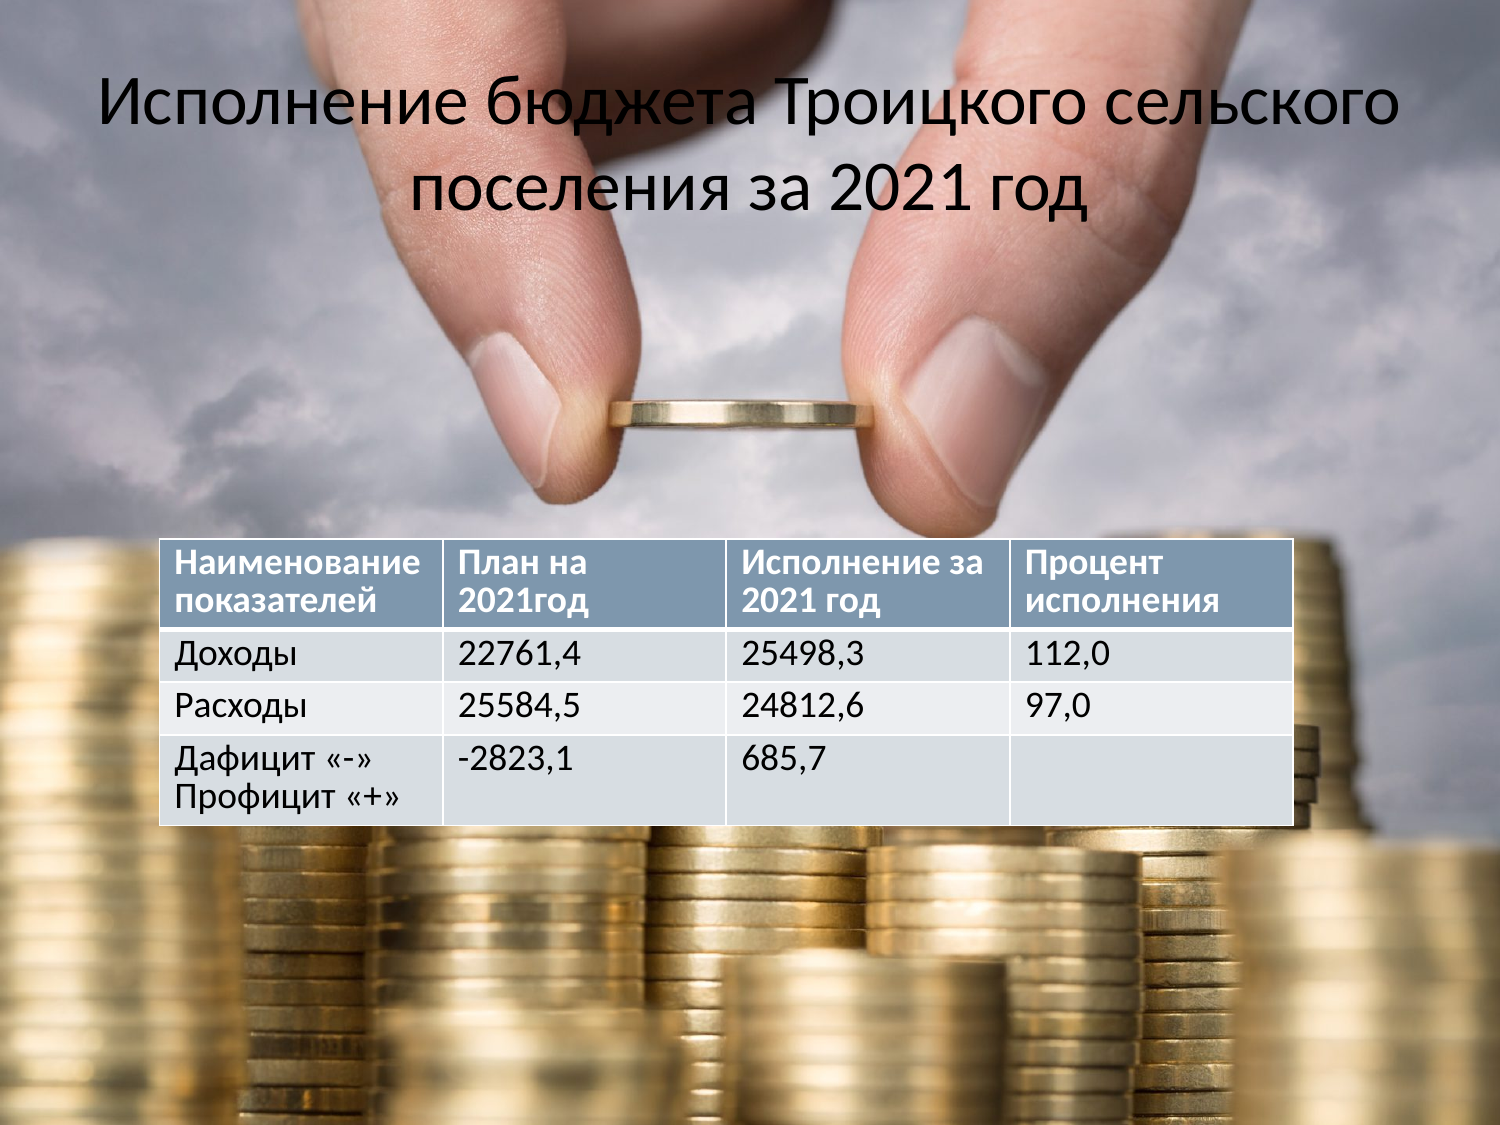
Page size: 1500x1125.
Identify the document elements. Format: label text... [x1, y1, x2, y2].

table_header План на 2021год [444, 540, 725, 627]
table_header Процент исполнения [1011, 540, 1292, 627]
table_cell Расходы [160, 683, 442, 734]
table_header Наименование показателей [160, 540, 442, 627]
table_cell 22761,4 [444, 632, 725, 681]
table_header Исполнение за 2021 год [727, 540, 1009, 627]
picture [0, 0, 1500, 1125]
table_cell [1011, 736, 1292, 825]
table_cell -2823,1 [444, 736, 725, 825]
table_cell Дафицит «-» Профицит «+» [160, 736, 442, 825]
table_cell 97,0 [1011, 683, 1292, 734]
table_cell 112,0 [1011, 632, 1292, 681]
table_cell Доходы [160, 632, 442, 681]
table_cell 24812,6 [727, 683, 1009, 734]
title Исполнение бюджета Троицкого сельского поселения за 2021 год [75, 45, 1425, 233]
table_cell 25498,3 [727, 632, 1009, 681]
table_cell 25584,5 [444, 683, 725, 734]
table_cell 685,7 [727, 736, 1009, 825]
